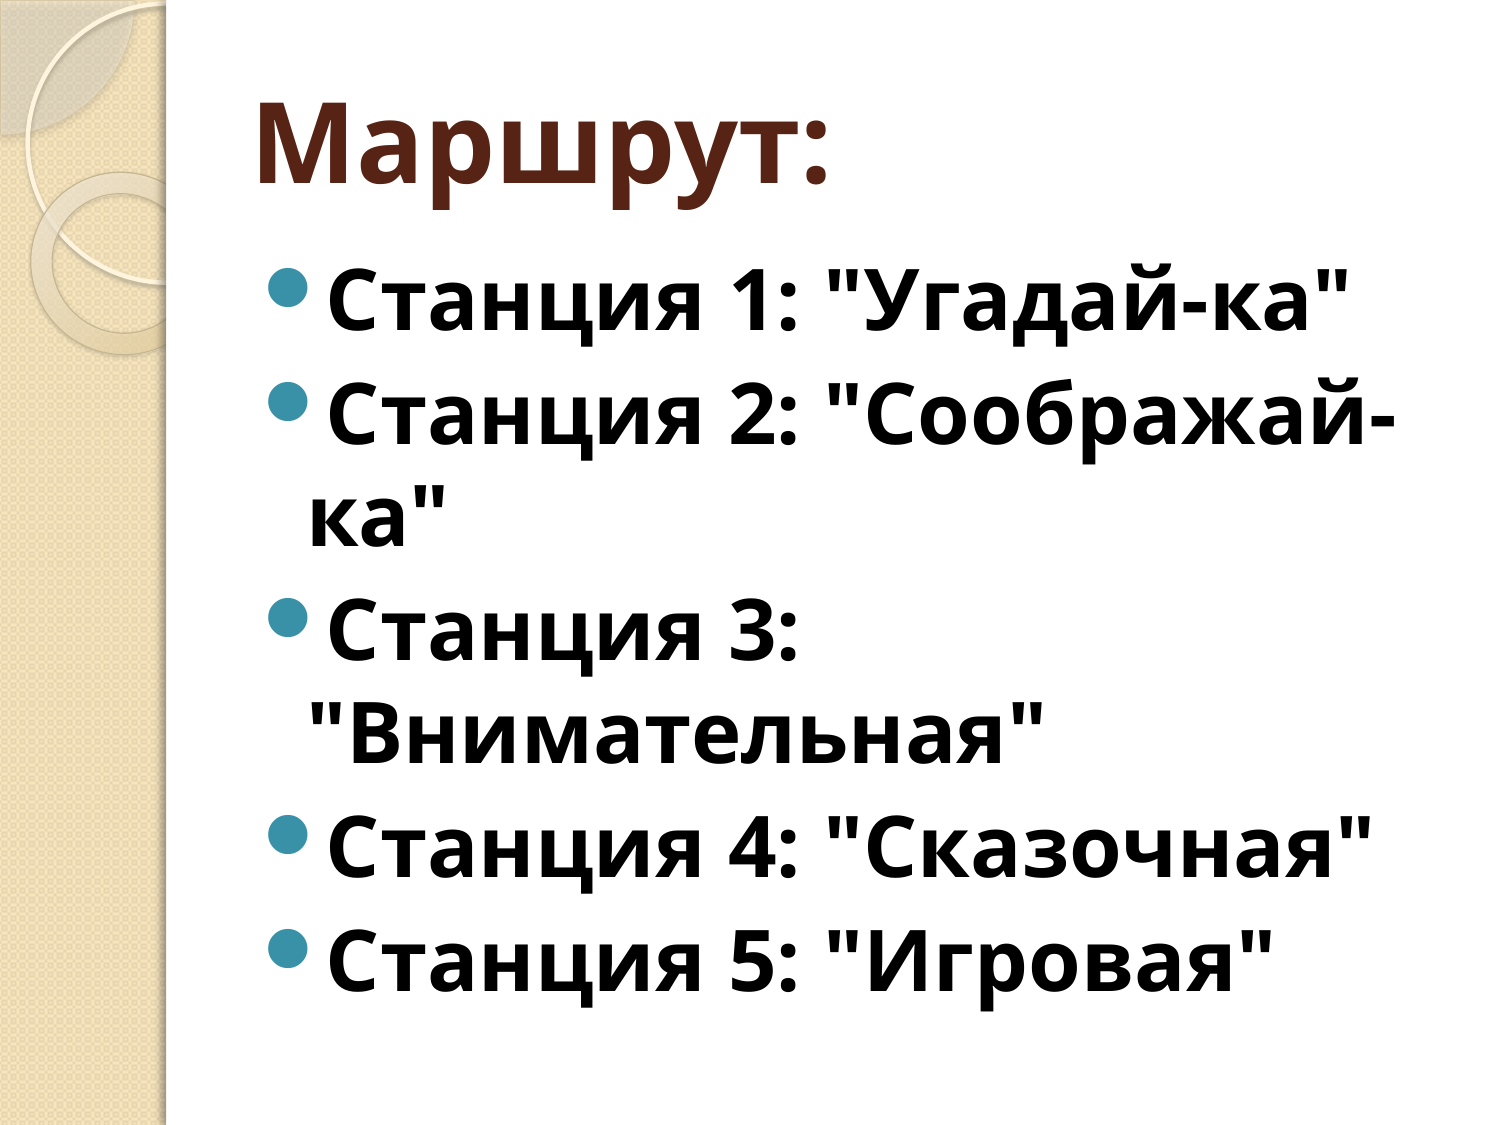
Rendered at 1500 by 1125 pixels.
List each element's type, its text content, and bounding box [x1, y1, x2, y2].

list Станция 1: "Угадай-ка" Станция 2: "Соображай-ка" Станция 3: "Внимательная" Станция 4: "Сказочная" Станция 5: "Игровая" [235, 237, 1466, 1025]
title Маршрут: [235, 45, 1466, 233]
